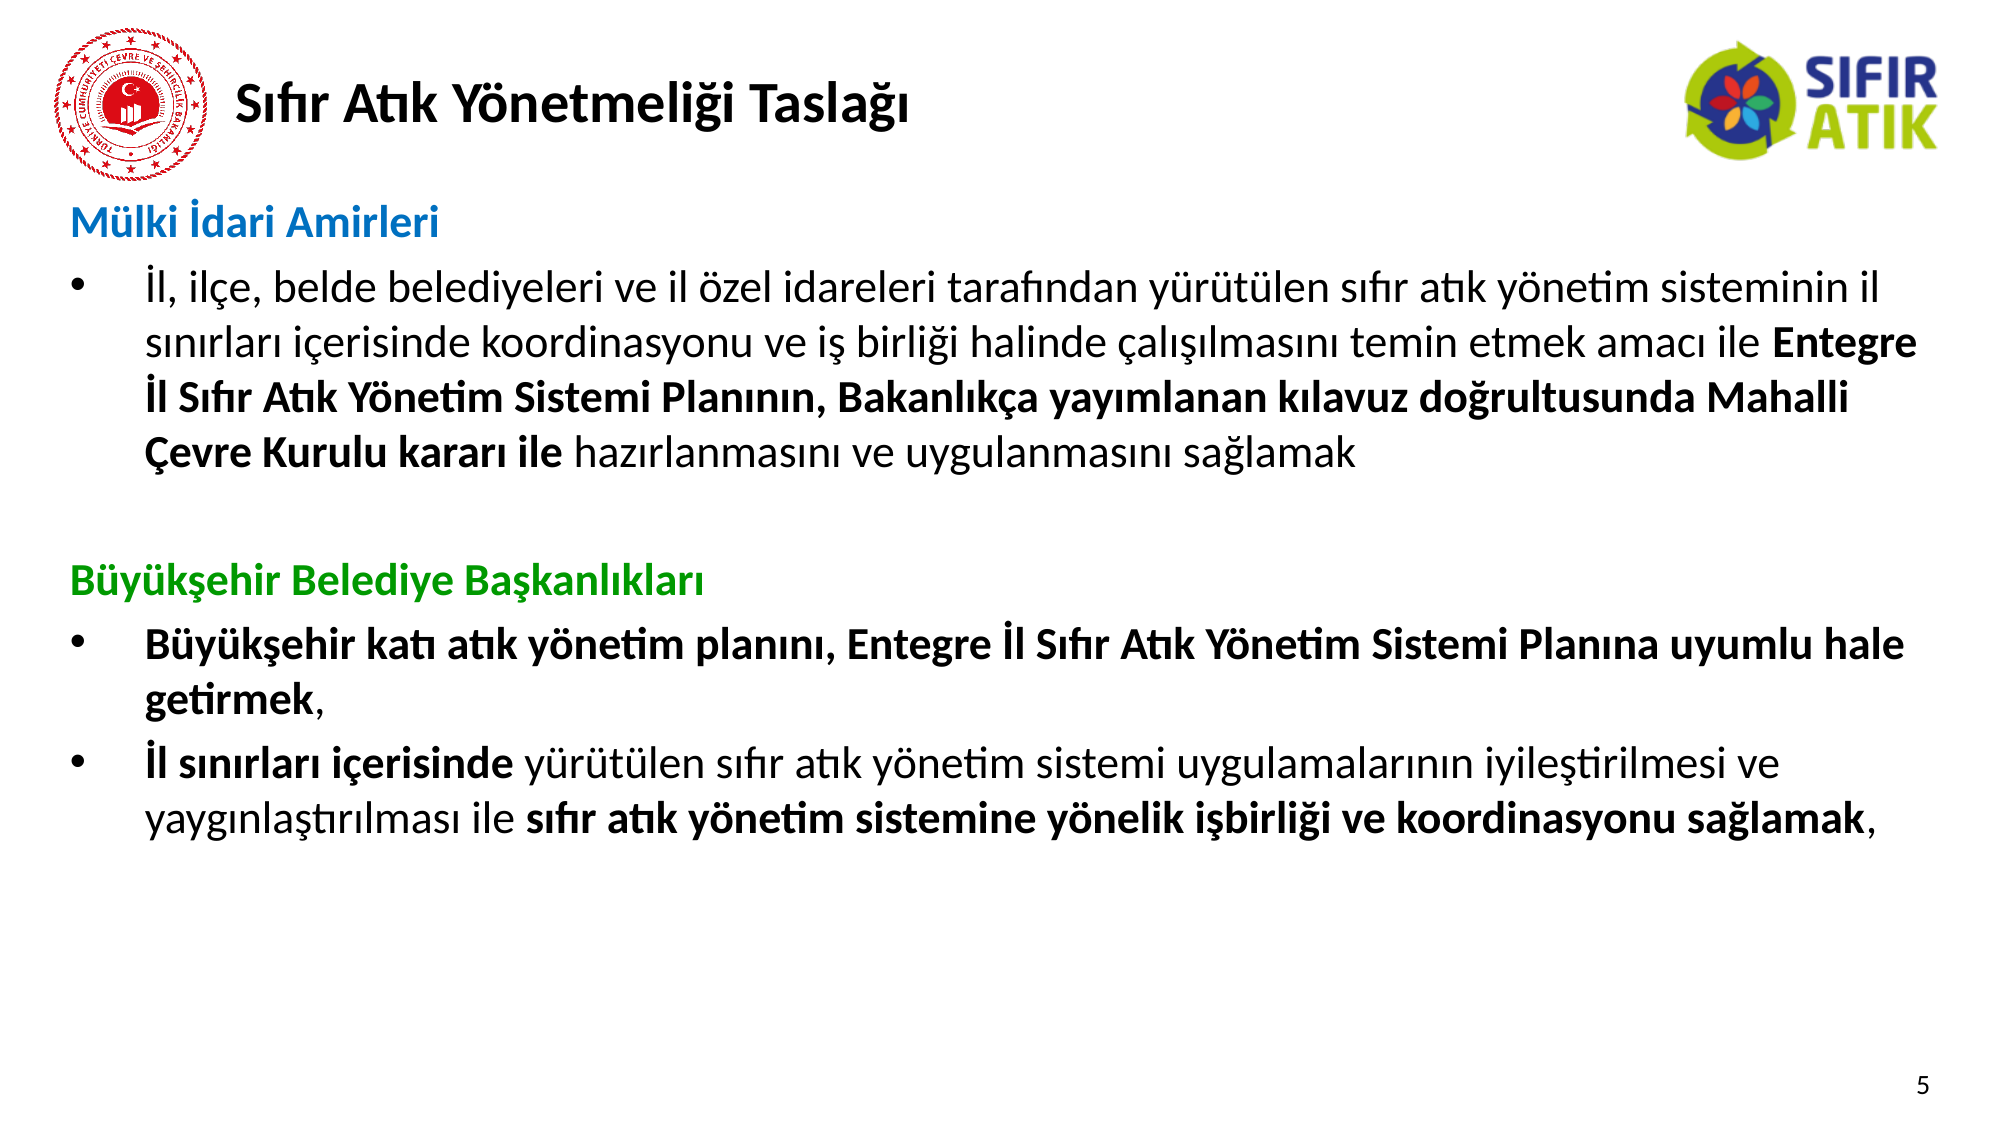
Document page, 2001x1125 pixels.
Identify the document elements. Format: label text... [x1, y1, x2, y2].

slide_number 5 [1755, 1058, 1946, 1109]
title Sıfır Atık Yönetmeliği Taslağı [220, 42, 1617, 156]
list Mülki İdari Amirleri İl, ilçe, belde belediyeleri ve il özel idareleri tarafından yürütülen sıfır atık yönetim sisteminin il sınırları içerisinde koordinasyonu ve iş birliği halinde çalışılmasını temin etmek amacı ile Entegre İl Sıfır Atık Yönetim Sistemi Planının, Bakanlıkça yayımlanan kılavuz doğrultusunda Mahalli Çevre Kurulu kararı ile hazırlanmasını ve uygulanmasını sağlamak Büyükşehir Belediye Başkanlıkları Büyükşehir katı atık yönetim planını, Entegre İl Sıfır Atık Yönetim Sistemi Planına uyumlu hale getirmek, İl sınırları içerisinde yürütülen sıfır atık yönetim sistemi uygulamalarının iyileştirilmesi ve yaygınlaştırılması ile sıfır atık yönetim sistemine yönelik işbirliği ve koordinasyonu sağlamak, [54, 184, 1946, 1047]
picture [54, 28, 207, 181]
picture [1622, 10, 2000, 226]
